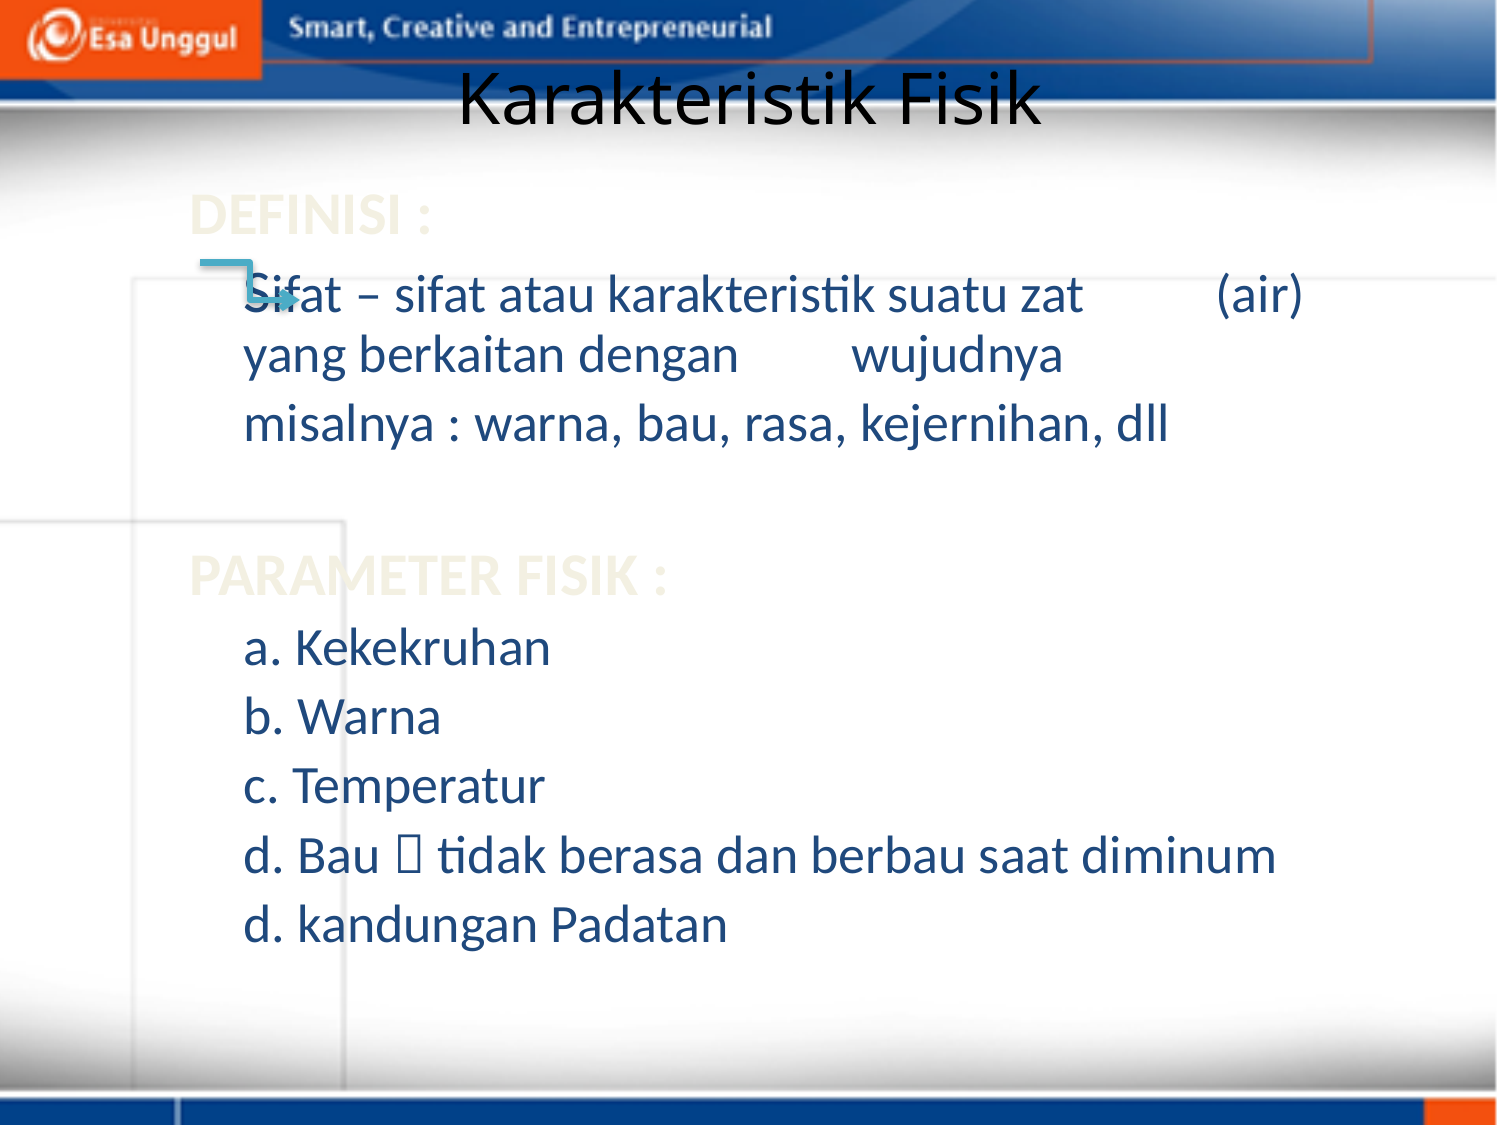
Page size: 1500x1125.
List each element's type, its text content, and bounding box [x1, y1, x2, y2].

title Karakteristik Fisik [75, 45, 1425, 233]
list DEFINISI : Sifat – sifat atau karakteristik suatu zat (air) yang berkaitan dengan wujudnya misalnya : warna, bau, rasa, kejernihan, dll PARAMETER FISIK : a. Kekekruhan b. Warna c. Temperatur d. Bau  tidak berasa dan berbau saat diminum d. kandungan Padatan [174, 174, 1405, 963]
picture [0, 0, 1500, 1125]
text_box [199, 262, 301, 301]
